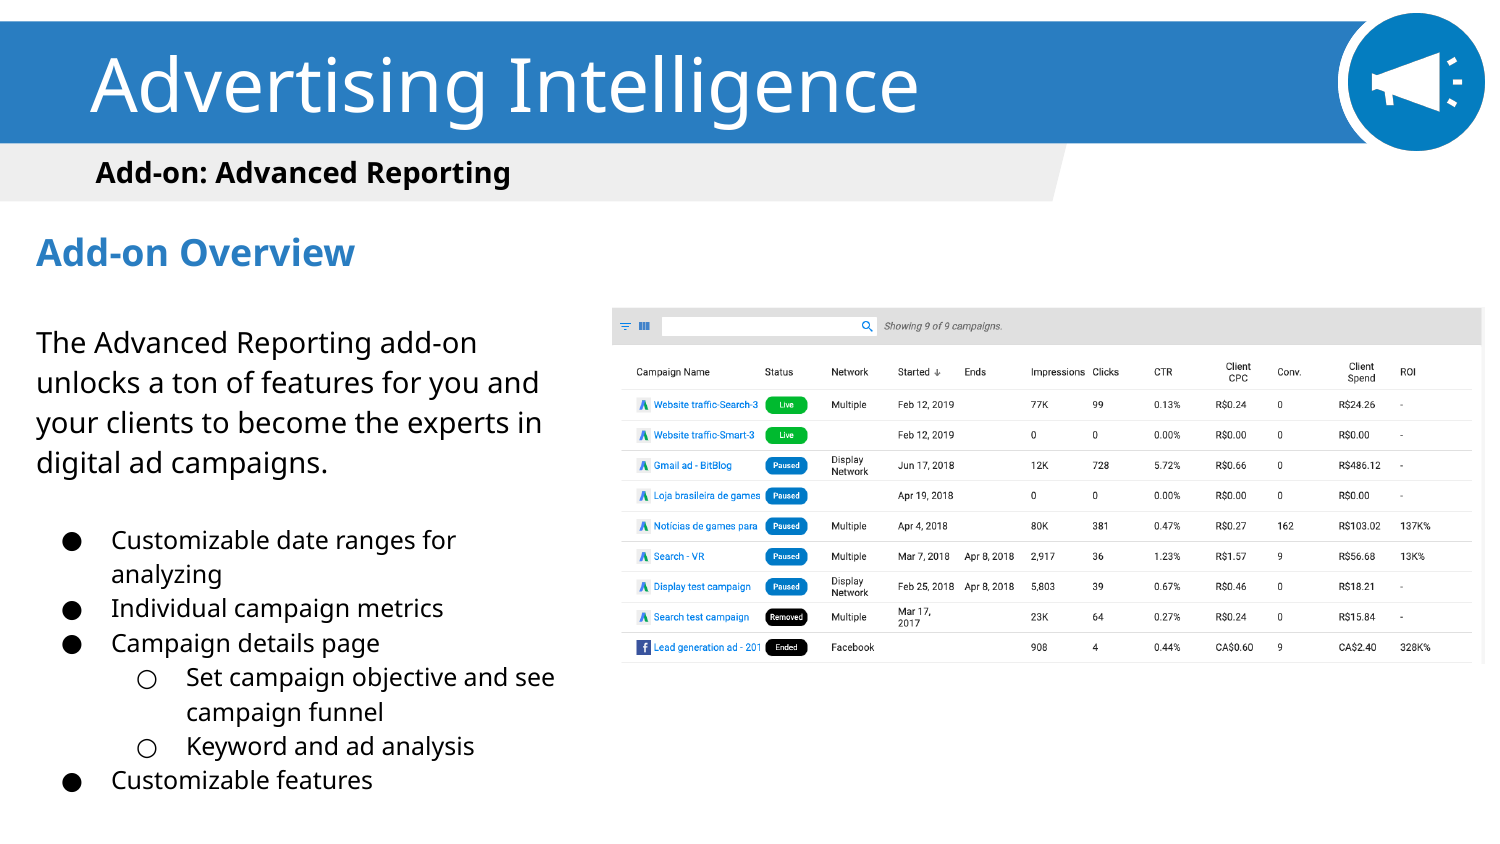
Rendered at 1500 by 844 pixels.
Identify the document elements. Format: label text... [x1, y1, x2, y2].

picture [1348, 13, 1486, 151]
picture [612, 307, 1486, 665]
text_box Add-on: Advanced Reporting [0, 144, 1067, 202]
text_box Add-on Overview The Advanced Reporting add-on unlocks a ton of features for you and your clients to become the experts in digital ad campaigns. Customizable date ranges for analyzing Individual campaign metrics Campaign details page Set campaign objective and see campaign funnel Keyword and ad analysis Customizable features [21, 432, 578, 837]
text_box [1338, 4, 1495, 161]
text_box Advertising Intelligence [0, 21, 1333, 144]
